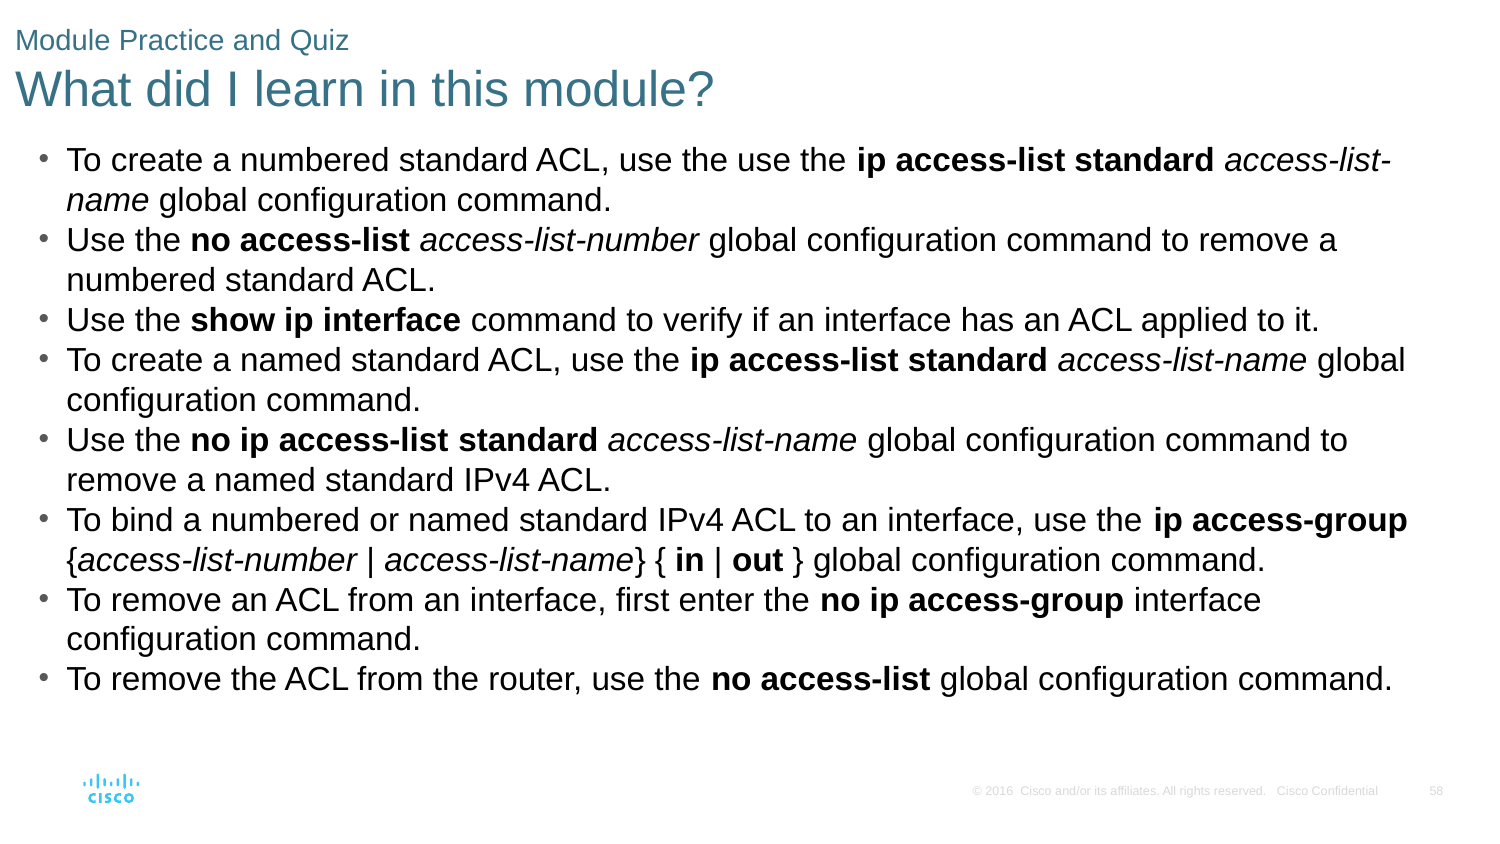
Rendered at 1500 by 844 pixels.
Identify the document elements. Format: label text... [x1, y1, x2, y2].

title Module Practice and Quiz What did I learn in this module? [0, 6, 1500, 131]
list To create a numbered standard ACL, use the use the ip access-list standard access-list-name global configuration command. Use the no access-list access-list-number global configuration command to remove a numbered standard ACL. Use the show ip interface command to verify if an interface has an ACL applied to it. To create a named standard ACL, use the ip access-list standard access-list-name global configuration command. Use the no ip access-list standard access-list-name global configuration command to remove a named standard IPv4 ACL. To bind a numbered or named standard IPv4 ACL to an interface, use the ip access-group {access-list-number | access-list-name} { in | out } global configuration command. To remove an ACL from an interface, first enter the no ip access-group interface configuration command. To remove the ACL from the router, use the no access-list global configuration command. [23, 131, 1476, 813]
